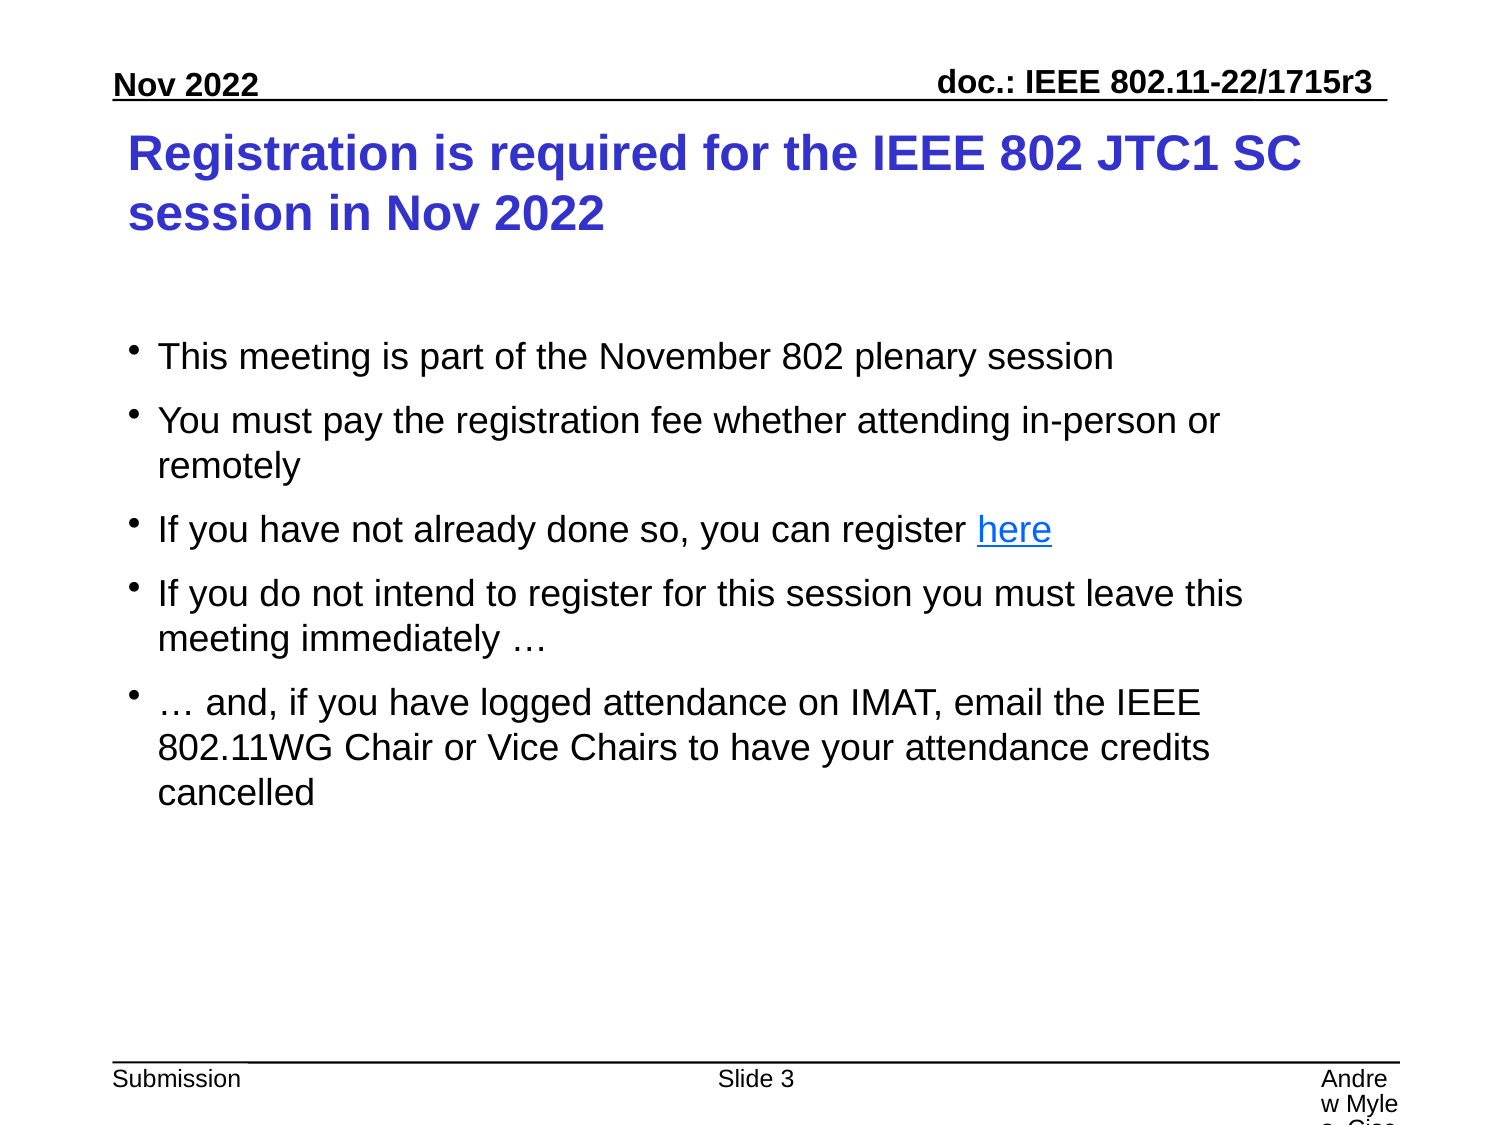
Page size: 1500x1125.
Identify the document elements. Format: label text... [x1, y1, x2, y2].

title Registration is required for the IEEE 802 JTC1 SC session in Nov 2022 [112, 112, 1388, 288]
slide_number Slide 3 [709, 1061, 803, 1093]
footer Andrew Myles, Cisco [1320, 1061, 1402, 1093]
list This meeting is part of the November 802 plenary session You must pay the registration fee whether attending in-person or remotely If you have not already done so, you can register here If you do not intend to register for this session you must leave this meeting immediately … … and, if you have logged attendance on IMAT, email the IEEE 802.11WG Chair or Vice Chairs to have your attendance credits cancelled [112, 324, 1388, 1000]
